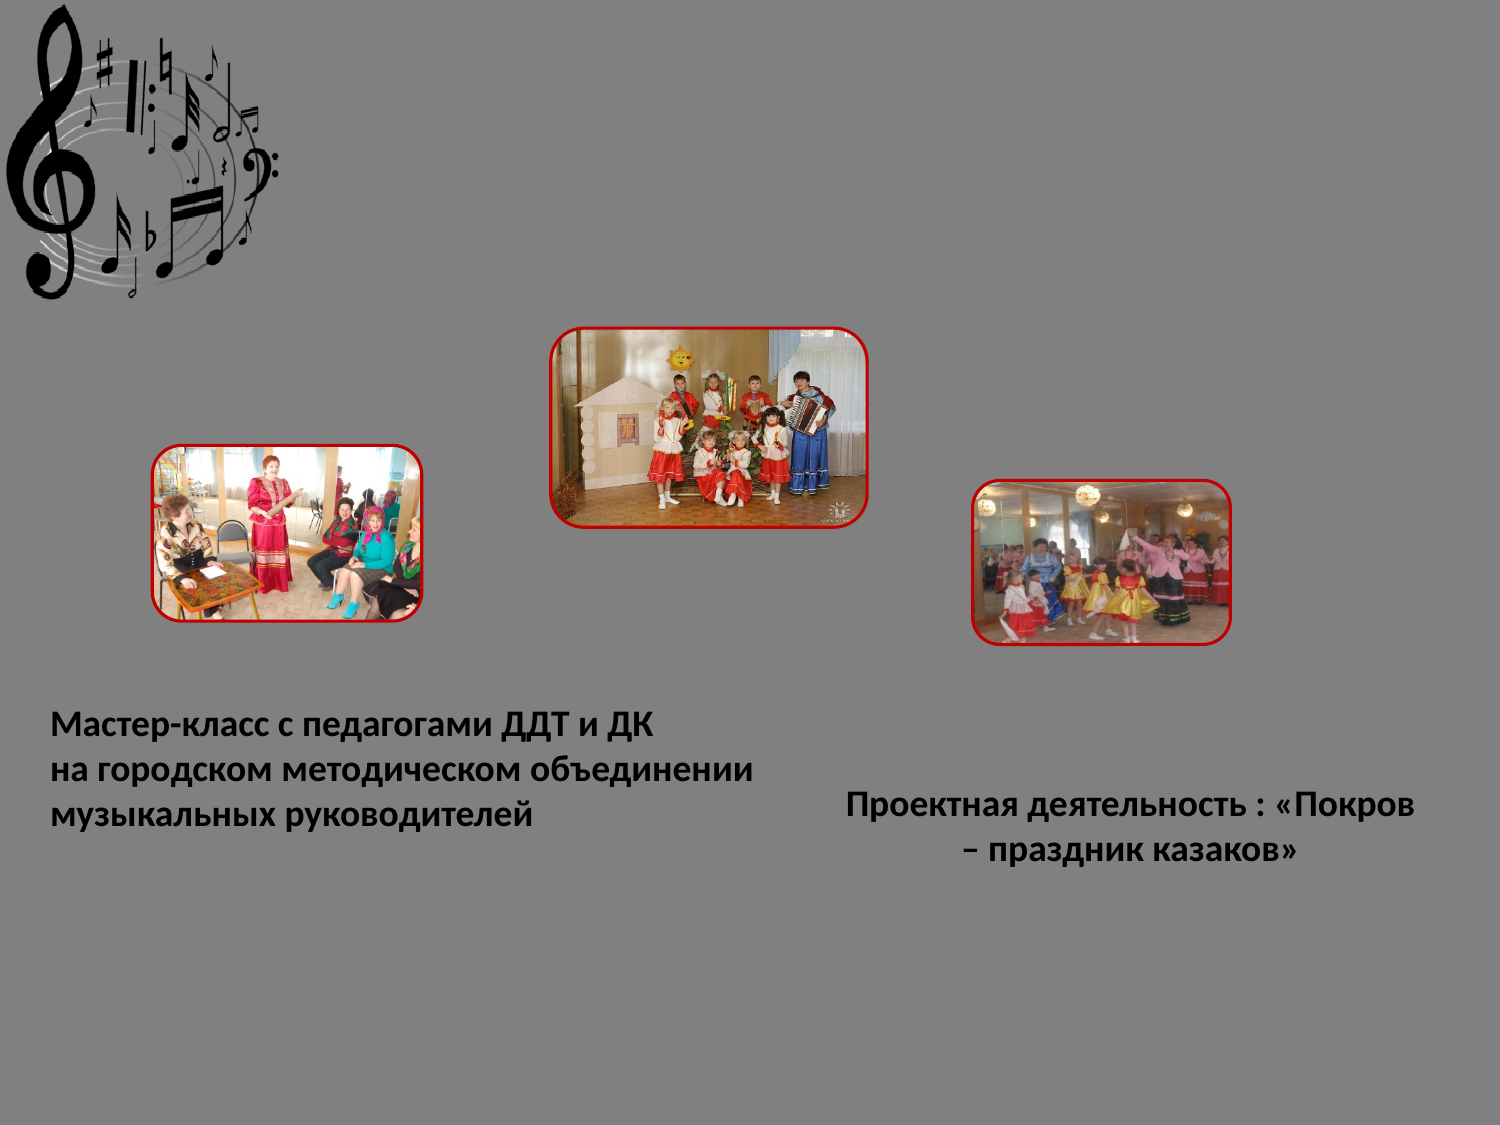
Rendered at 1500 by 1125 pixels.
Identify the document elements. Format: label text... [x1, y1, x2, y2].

picture [550, 327, 868, 528]
picture [0, 0, 284, 305]
text_box Проектная деятельность : «Покров – праздник казаков» [820, 726, 1442, 922]
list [152, 445, 423, 622]
text_box Мастер-класс с педагогами ДДТ и ДК на городском методическом объединении музыкальных руководителей [35, 691, 821, 842]
picture [972, 480, 1231, 645]
